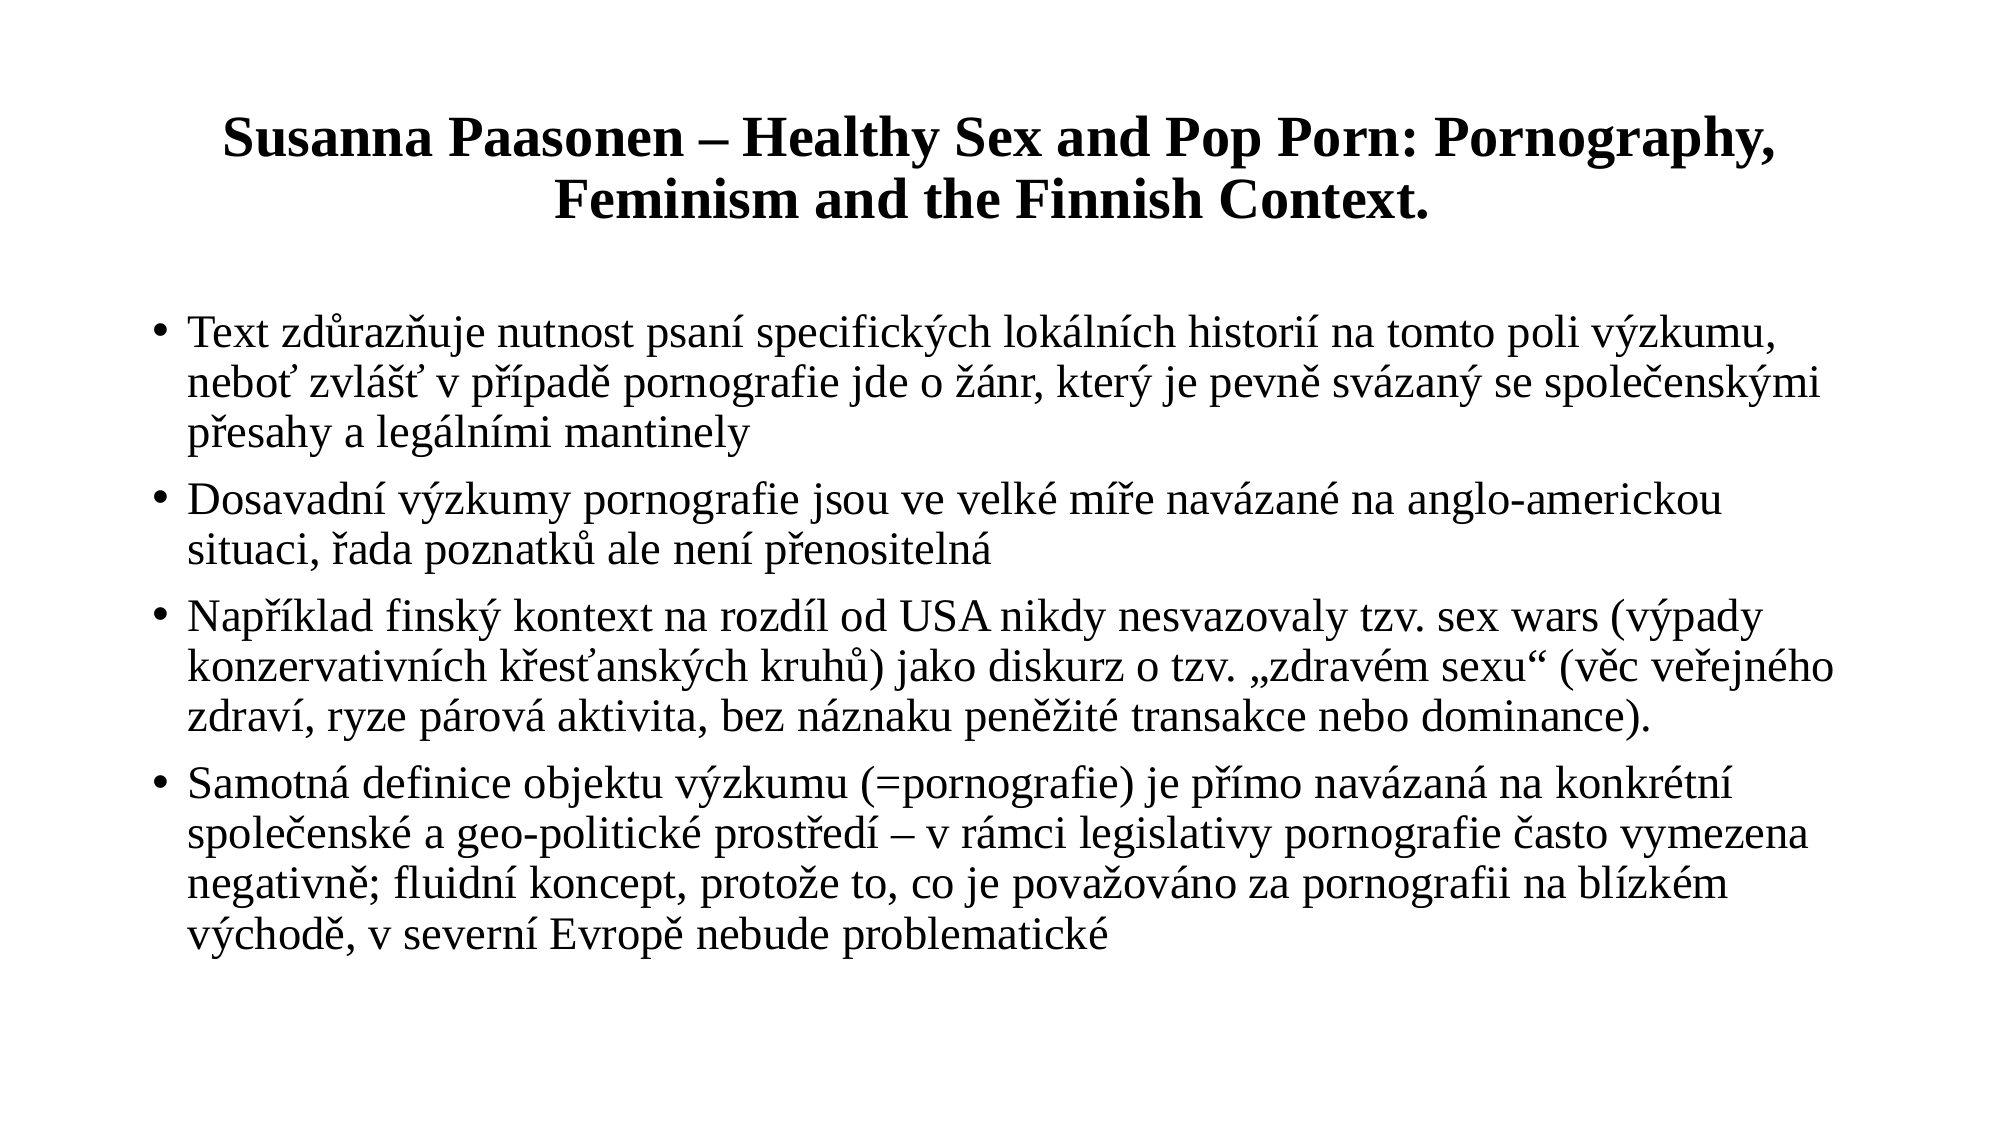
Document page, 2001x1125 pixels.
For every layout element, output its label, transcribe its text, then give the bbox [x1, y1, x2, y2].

title Susanna Paasonen – Healthy Sex and Pop Porn: Pornography, Feminism and the Finnish Context. [137, 59, 1863, 278]
list Text zdůrazňuje nutnost psaní specifických lokálních historií na tomto poli výzkumu, neboť zvlášť v případě pornografie jde o žánr, který je pevně svázaný se společenskými přesahy a legálními mantinely Dosavadní výzkumy pornografie jsou ve velké míře navázané na anglo-americkou situaci, řada poznatků ale není přenositelná Například finský kontext na rozdíl od USA nikdy nesvazovaly tzv. sex wars (výpady konzervativních křesťanských kruhů) jako diskurz o tzv. „zdravém sexu“ (věc veřejného zdraví, ryze párová aktivita, bez náznaku peněžité transakce nebo dominance). Samotná definice objektu výzkumu (=pornografie) je přímo navázaná na konkrétní společenské a geo-politické prostředí – v rámci legislativy pornografie často vymezena negativně; fluidní koncept, protože to, co je považováno za pornografii na blízkém východě, v severní Evropě nebude problematické [137, 299, 1863, 1014]
